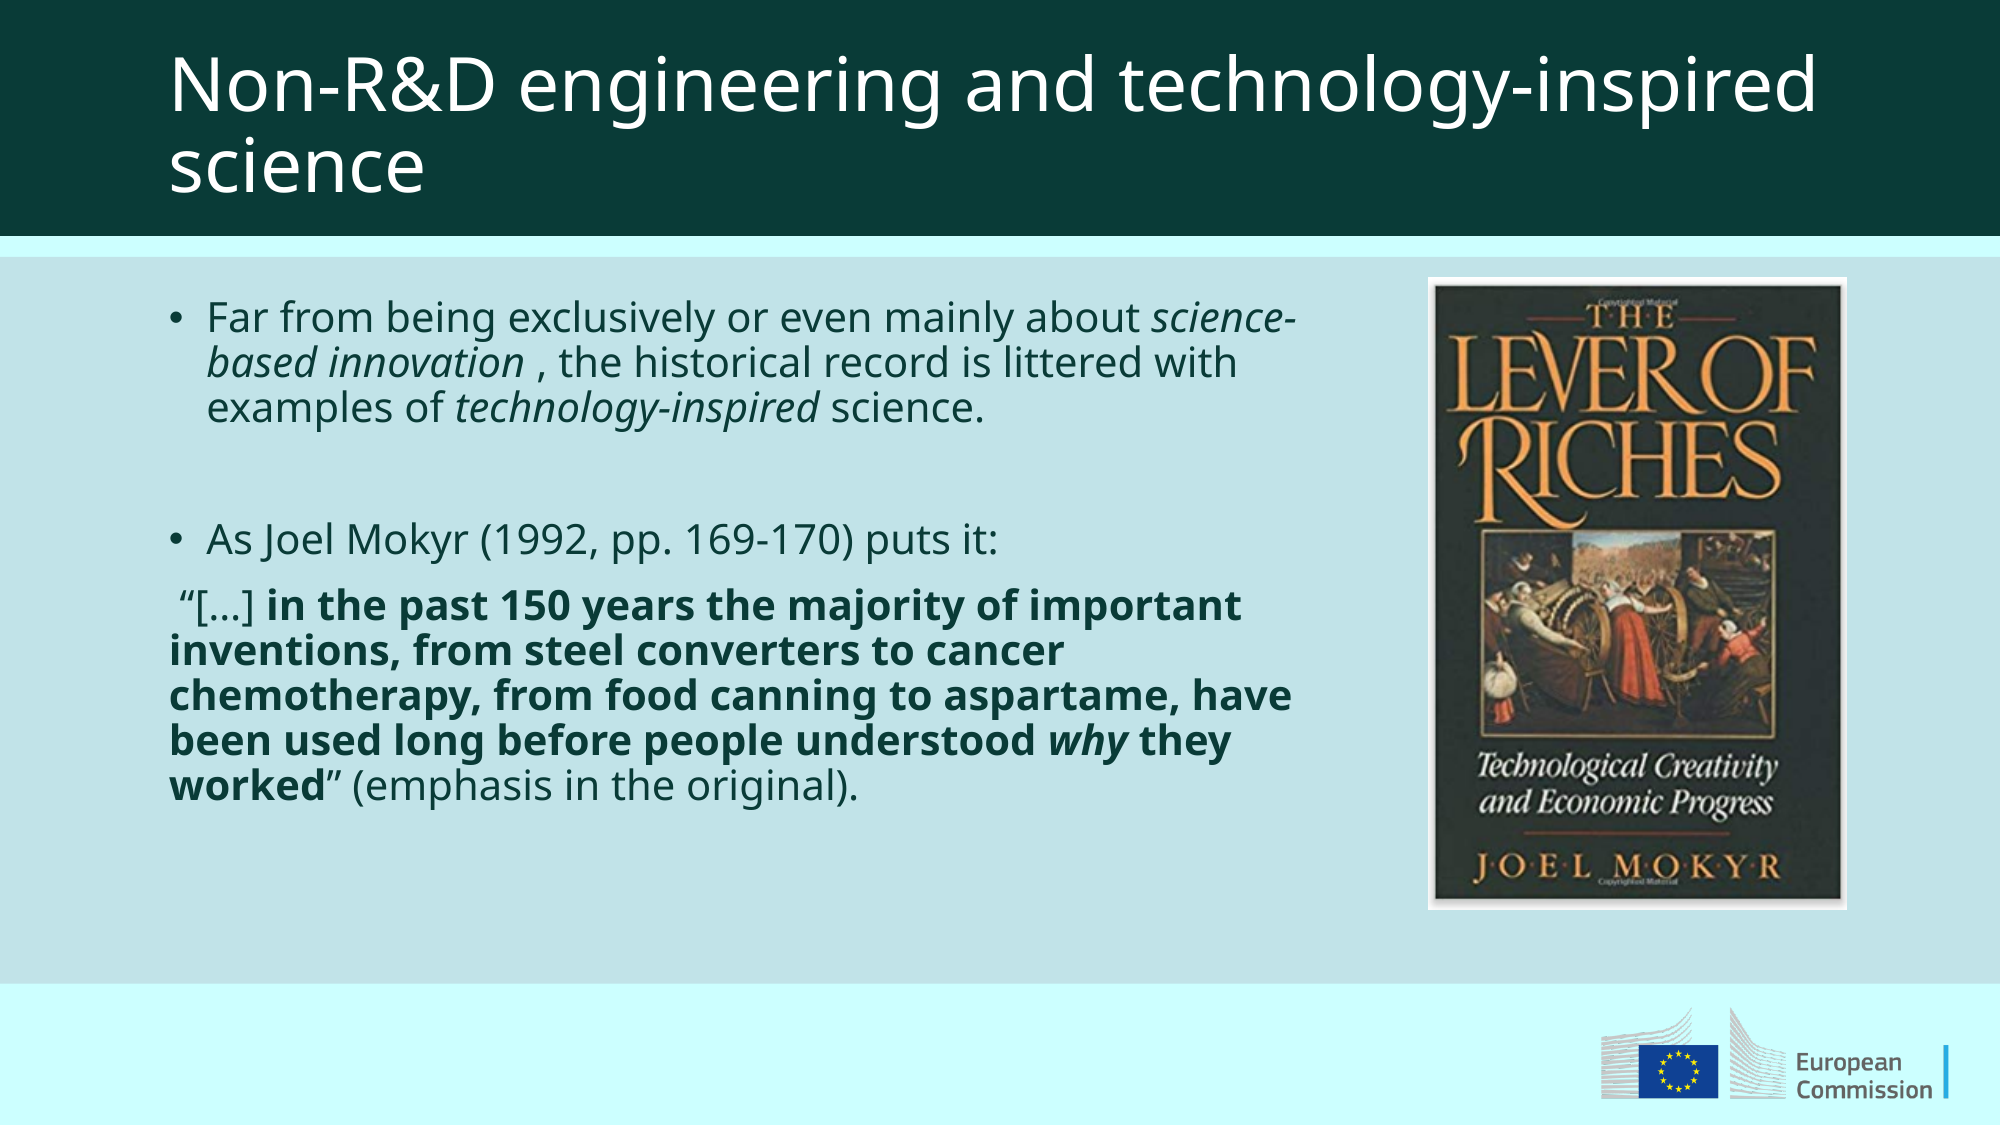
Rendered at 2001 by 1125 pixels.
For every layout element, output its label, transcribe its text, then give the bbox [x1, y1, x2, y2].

list Far from being exclusively or even mainly about science-based innovation , the historical record is littered with examples of technology-inspired science. As Joel Mokyr (1992, pp. 169-170) puts it: “[…] in the past 150 years the majority of important inventions, from steel converters to cancer chemotherapy, from food canning to aspartame, have been used long before people understood why they worked” (emphasis in the original). [154, 289, 1393, 936]
picture [1428, 276, 1847, 910]
picture [1572, 993, 1977, 1112]
list Non-R&D engineering and technology-inspired science [154, 39, 1942, 203]
